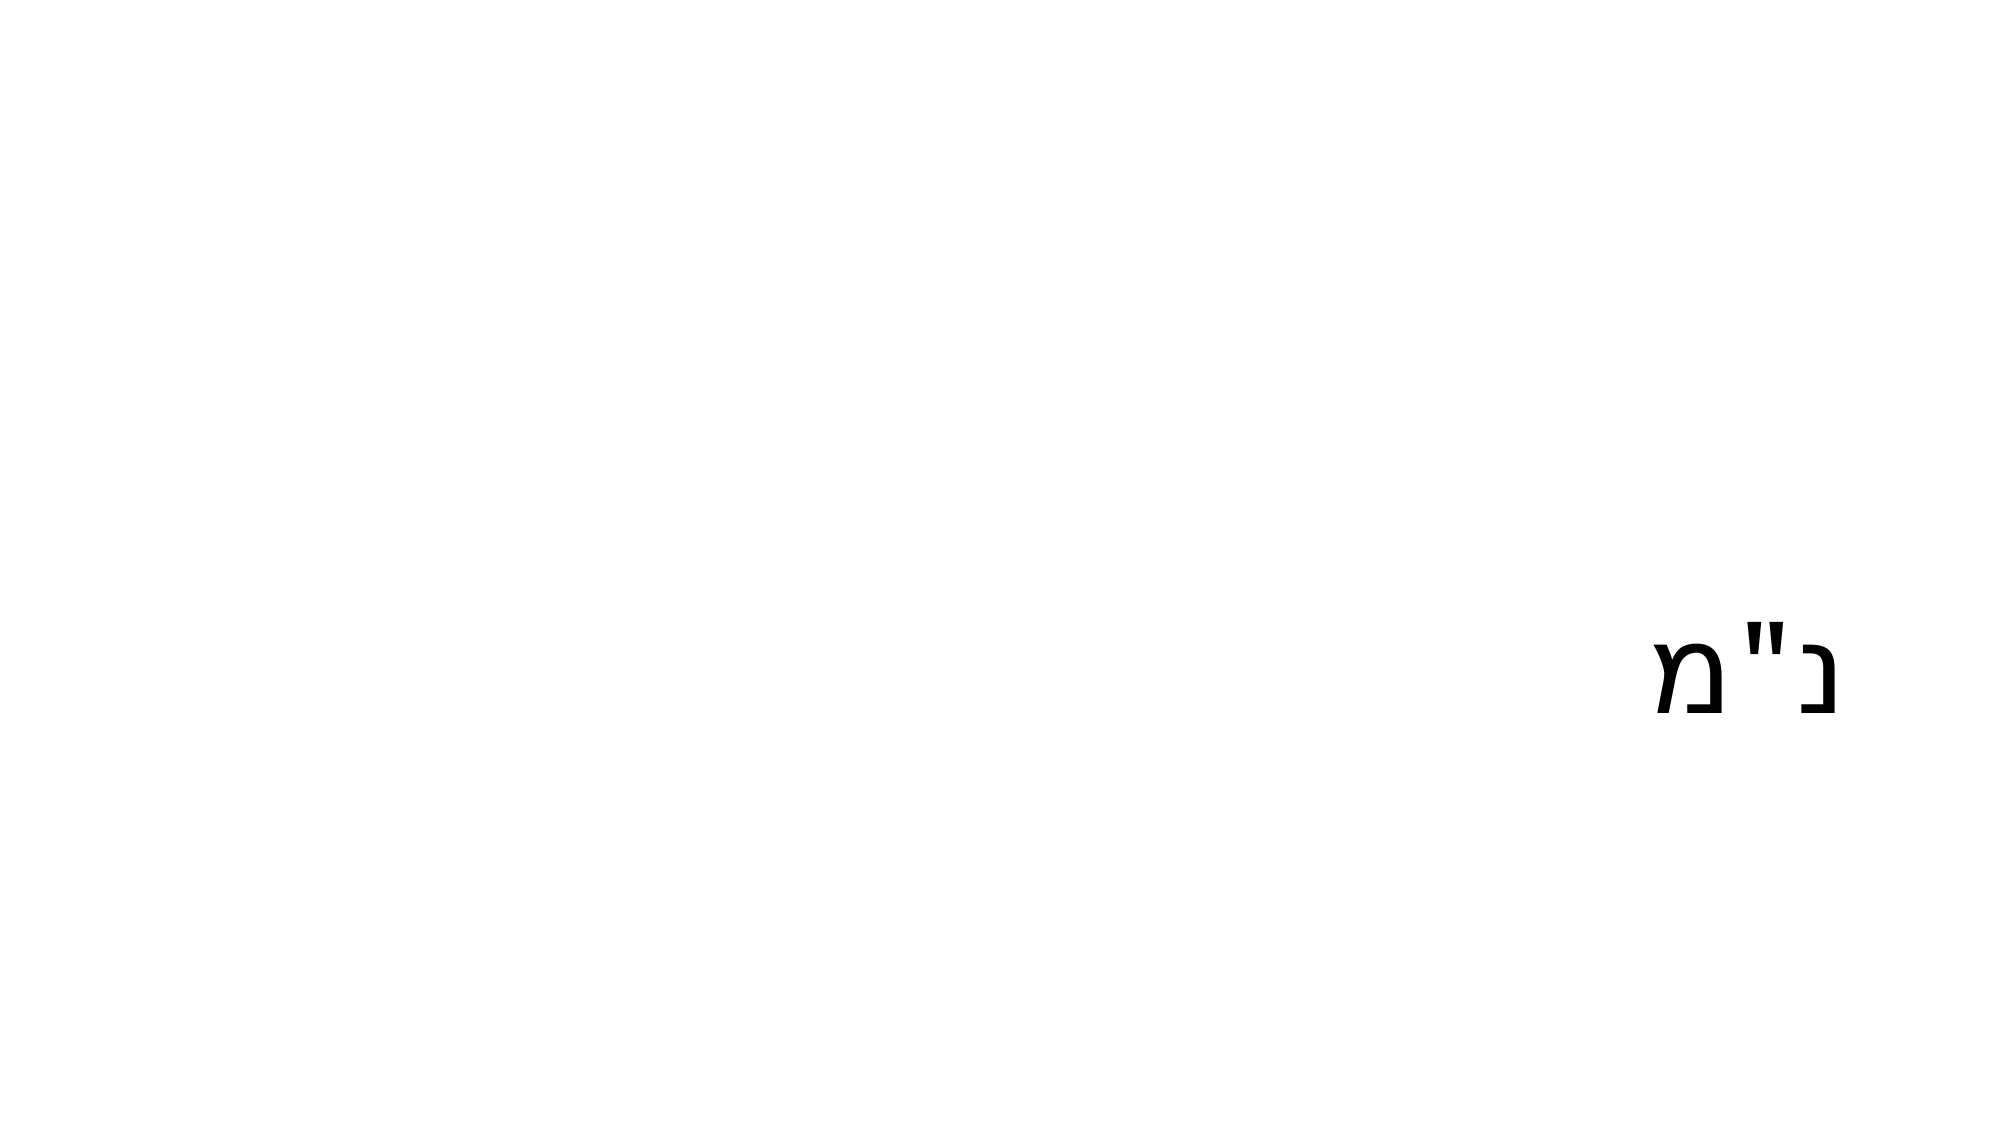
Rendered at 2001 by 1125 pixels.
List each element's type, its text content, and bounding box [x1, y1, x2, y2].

title נ"מ [136, 280, 1862, 749]
